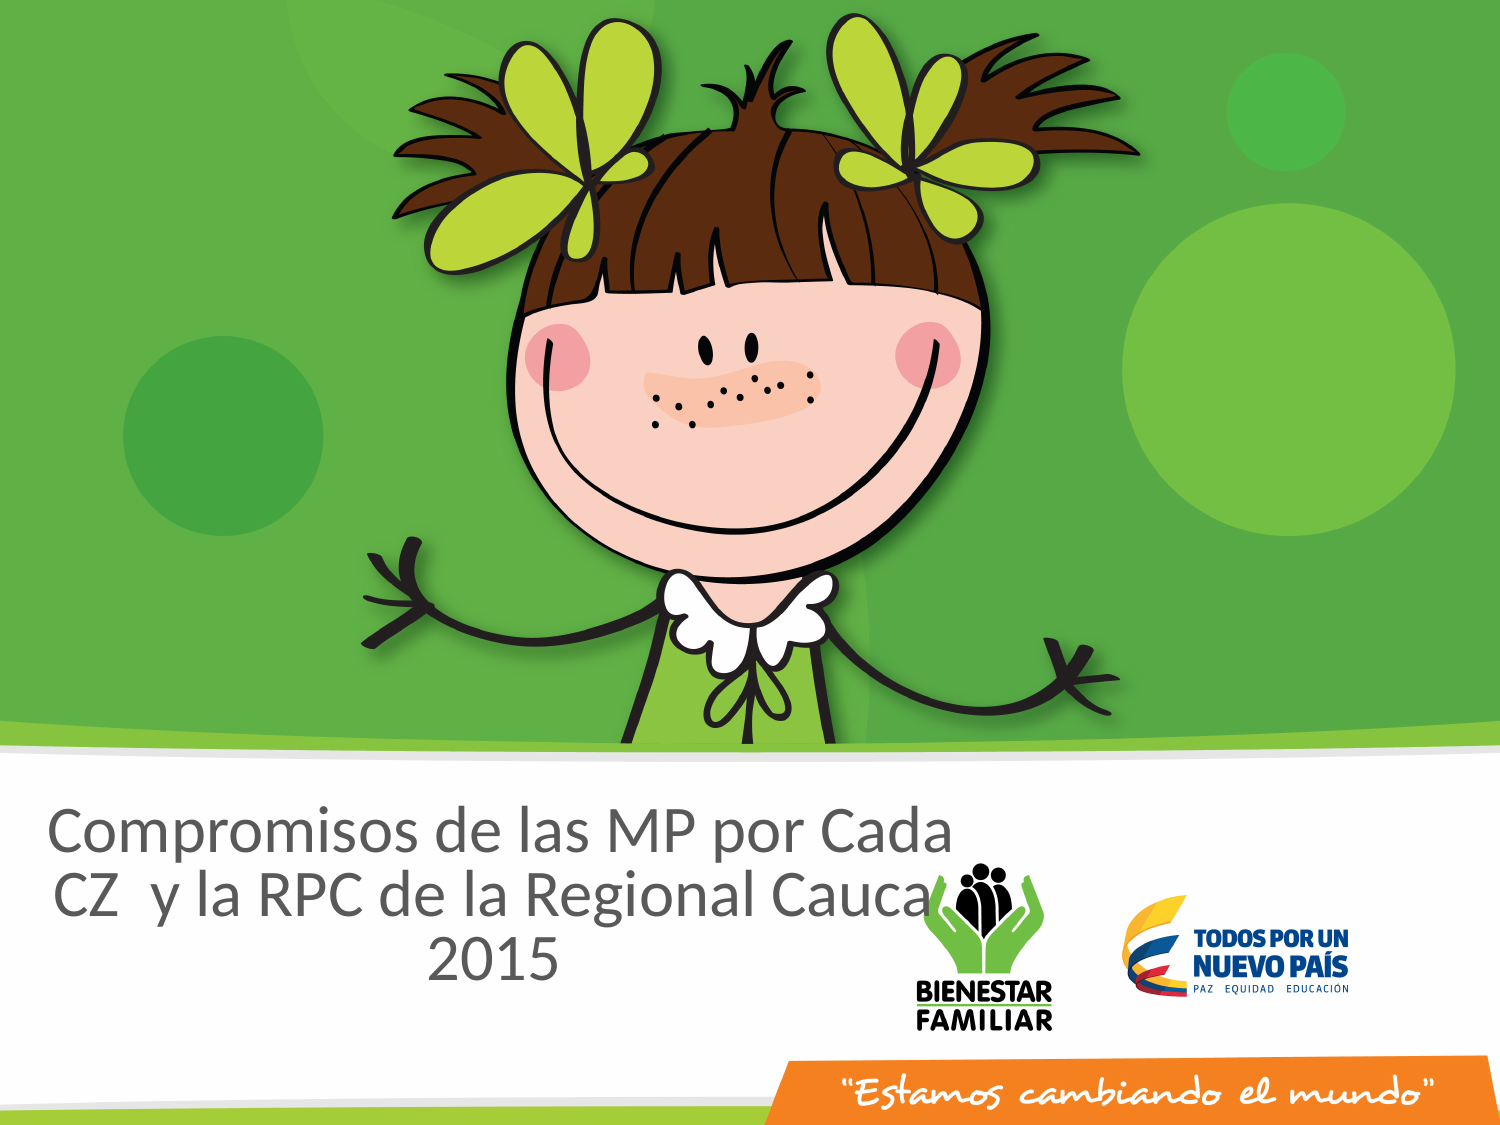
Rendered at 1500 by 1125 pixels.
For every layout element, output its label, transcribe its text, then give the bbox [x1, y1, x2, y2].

picture [0, 0, 1500, 1125]
text_box Compromisos de las MP por Cada CZ y la RPC de la Regional Cauca 2015 [0, 793, 1003, 1001]
